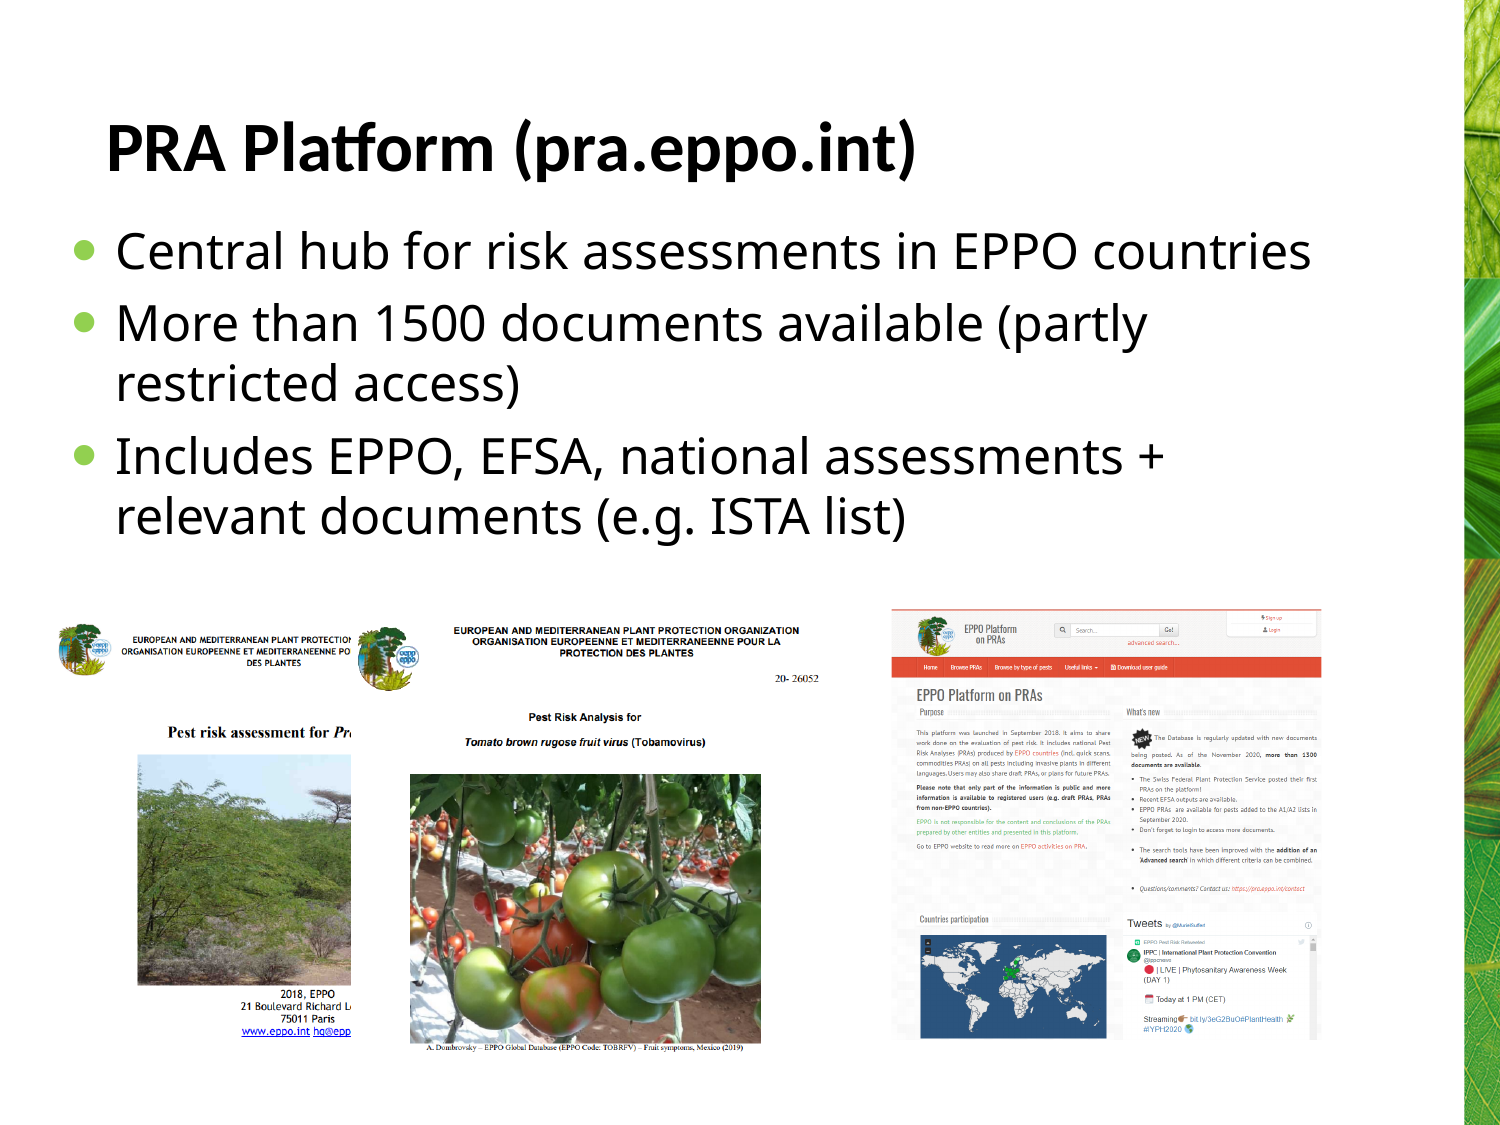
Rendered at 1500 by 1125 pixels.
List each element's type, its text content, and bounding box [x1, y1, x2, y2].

title PRA Platform (pra.eppo.int) [76, 54, 1400, 233]
list Central hub for risk assessments in EPPO countries More than 1500 documents available (partly restricted access) Includes EPPO, EFSA, national assessments + relevant documents (e.g. ISTA list) [56, 211, 1381, 1012]
picture [52, 611, 829, 1065]
picture [1464, 0, 1500, 1125]
picture [891, 609, 1322, 1042]
